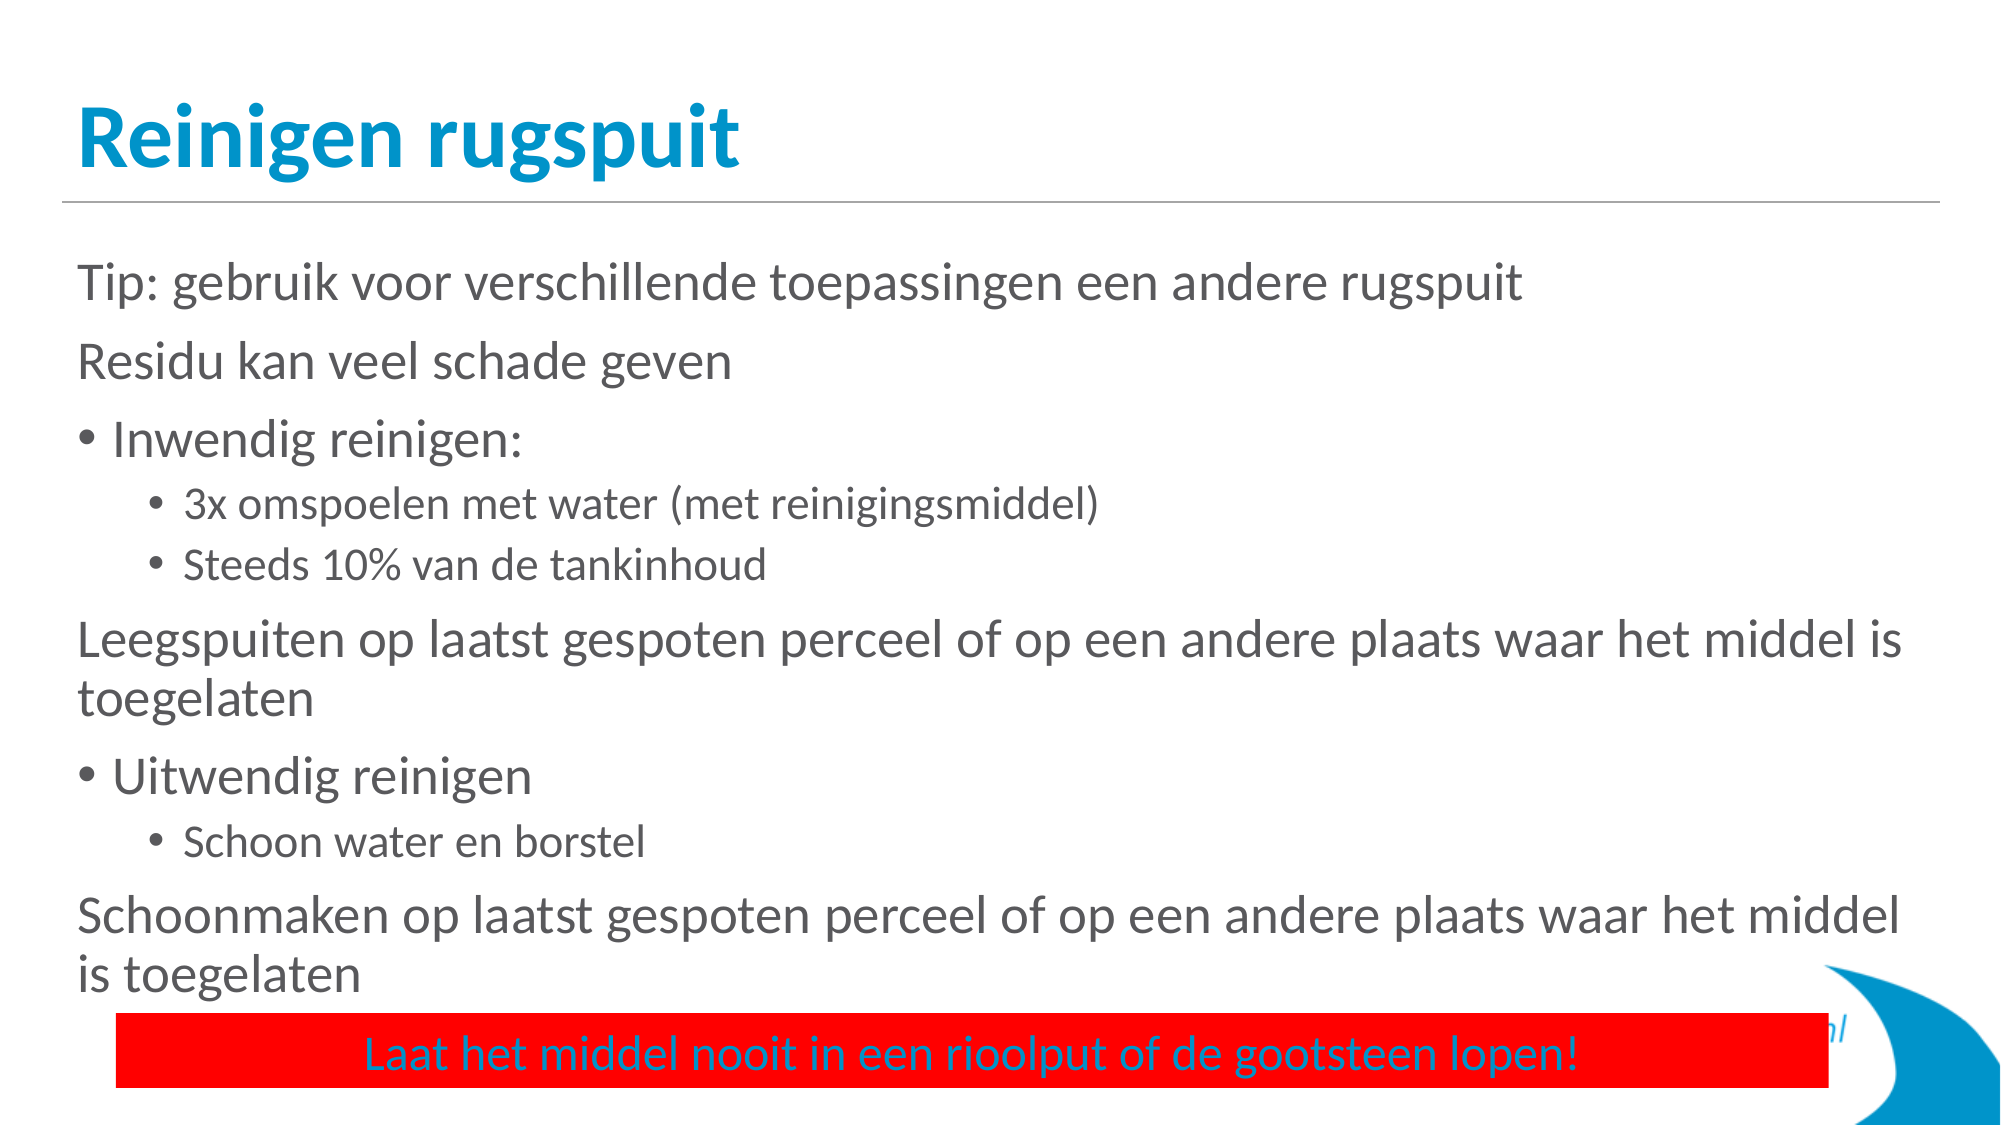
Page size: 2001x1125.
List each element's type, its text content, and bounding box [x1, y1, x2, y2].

text_box Laat het middel nooit in een rioolput of de gootsteen lopen! [115, 1013, 1829, 1088]
picture [0, 0, 2001, 1125]
title Reinigen rugspuit [62, 28, 1940, 246]
list Tip: gebruik voor verschillende toepassingen een andere rugspuit Residu kan veel schade geven Inwendig reinigen: 3x omspoelen met water (met reinigingsmiddel) Steeds 10% van de tankinhoud Leegspuiten op laatst gespoten perceel of op een andere plaats waar het middel is toegelaten Uitwendig reinigen Schoon water en borstel Schoonmaken op laatst gespoten perceel of op een andere plaats waar het middel is toegelaten [62, 246, 1940, 1014]
